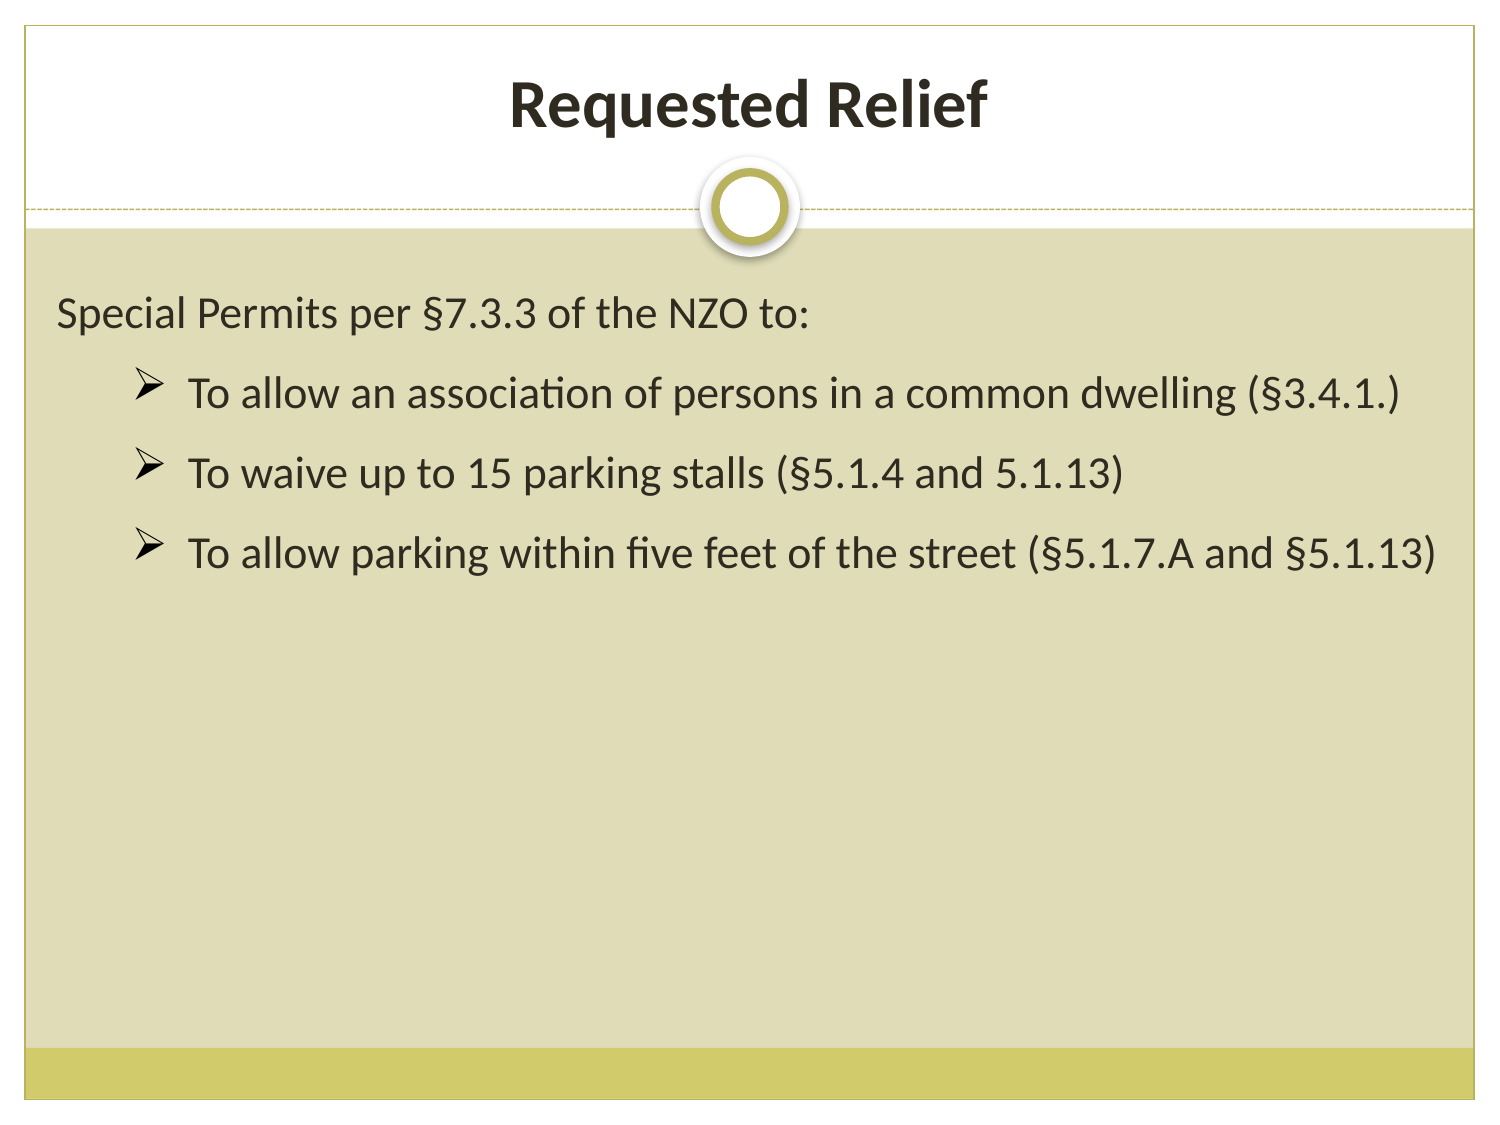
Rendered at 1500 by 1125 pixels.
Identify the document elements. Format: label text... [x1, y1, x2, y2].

title Requested Relief [49, 37, 1450, 162]
text_box Special Permits per §7.3.3 of the NZO to: To allow an association of persons in a common dwelling (§3.4.1.) To waive up to 15 parking stalls (§5.1.4 and 5.1.13) To allow parking within five feet of the street (§5.1.7.A and §5.1.13) [41, 275, 1455, 585]
